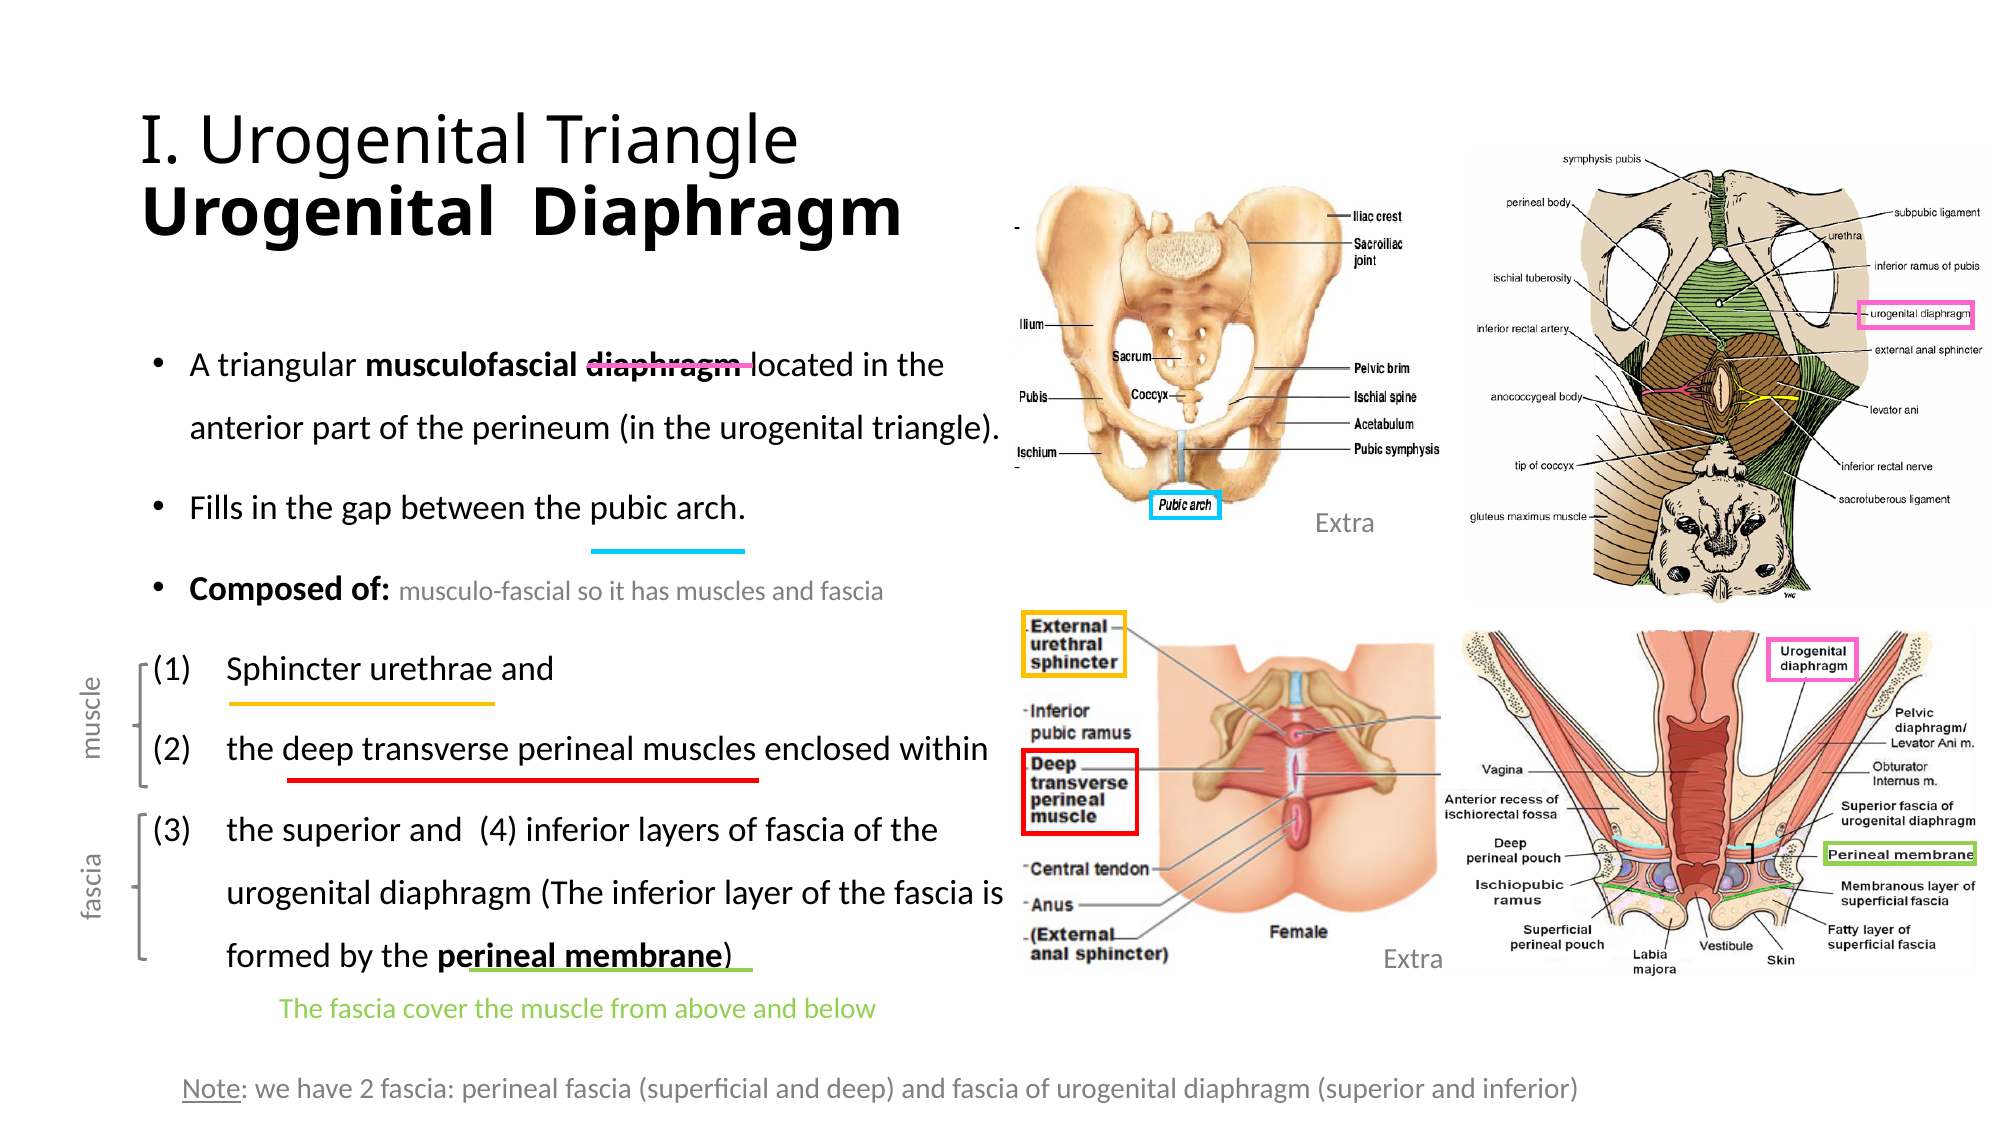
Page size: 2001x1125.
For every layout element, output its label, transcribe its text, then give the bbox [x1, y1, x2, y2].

text_box Extra [1300, 519, 1412, 546]
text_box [1023, 600, 1547, 982]
text_box Note: we have 2 fascia: perineal fascia (superficial and deep) and fascia of urogenital diaphragm (superior and inferior) [167, 1062, 1595, 1112]
text_box I. Urogenital Triangle Urogenital Diaphragm [125, 69, 1851, 287]
text_box The fascia cover the muscle from above and below [264, 981, 892, 1032]
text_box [1014, 137, 1441, 519]
text_box fascia [64, 838, 114, 936]
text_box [1470, 148, 1992, 605]
list A triangular musculofascial diaphragm located in the anterior part of the perineum (in the urogenital triangle). Fills in the gap between the pubic arch. Composed of: musculo-fascial so it has muscles and fascia Sphincter urethrae and the deep transverse perineal muscles enclosed within the superior and (4) inferior layers of fascia of the urogenital diaphragm (The inferior layer of the fascia is formed by the perineal membrane) [137, 312, 1021, 1027]
text_box [131, 813, 147, 960]
text_box [132, 663, 148, 788]
text_box muscle [63, 661, 113, 775]
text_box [1440, 630, 1983, 977]
